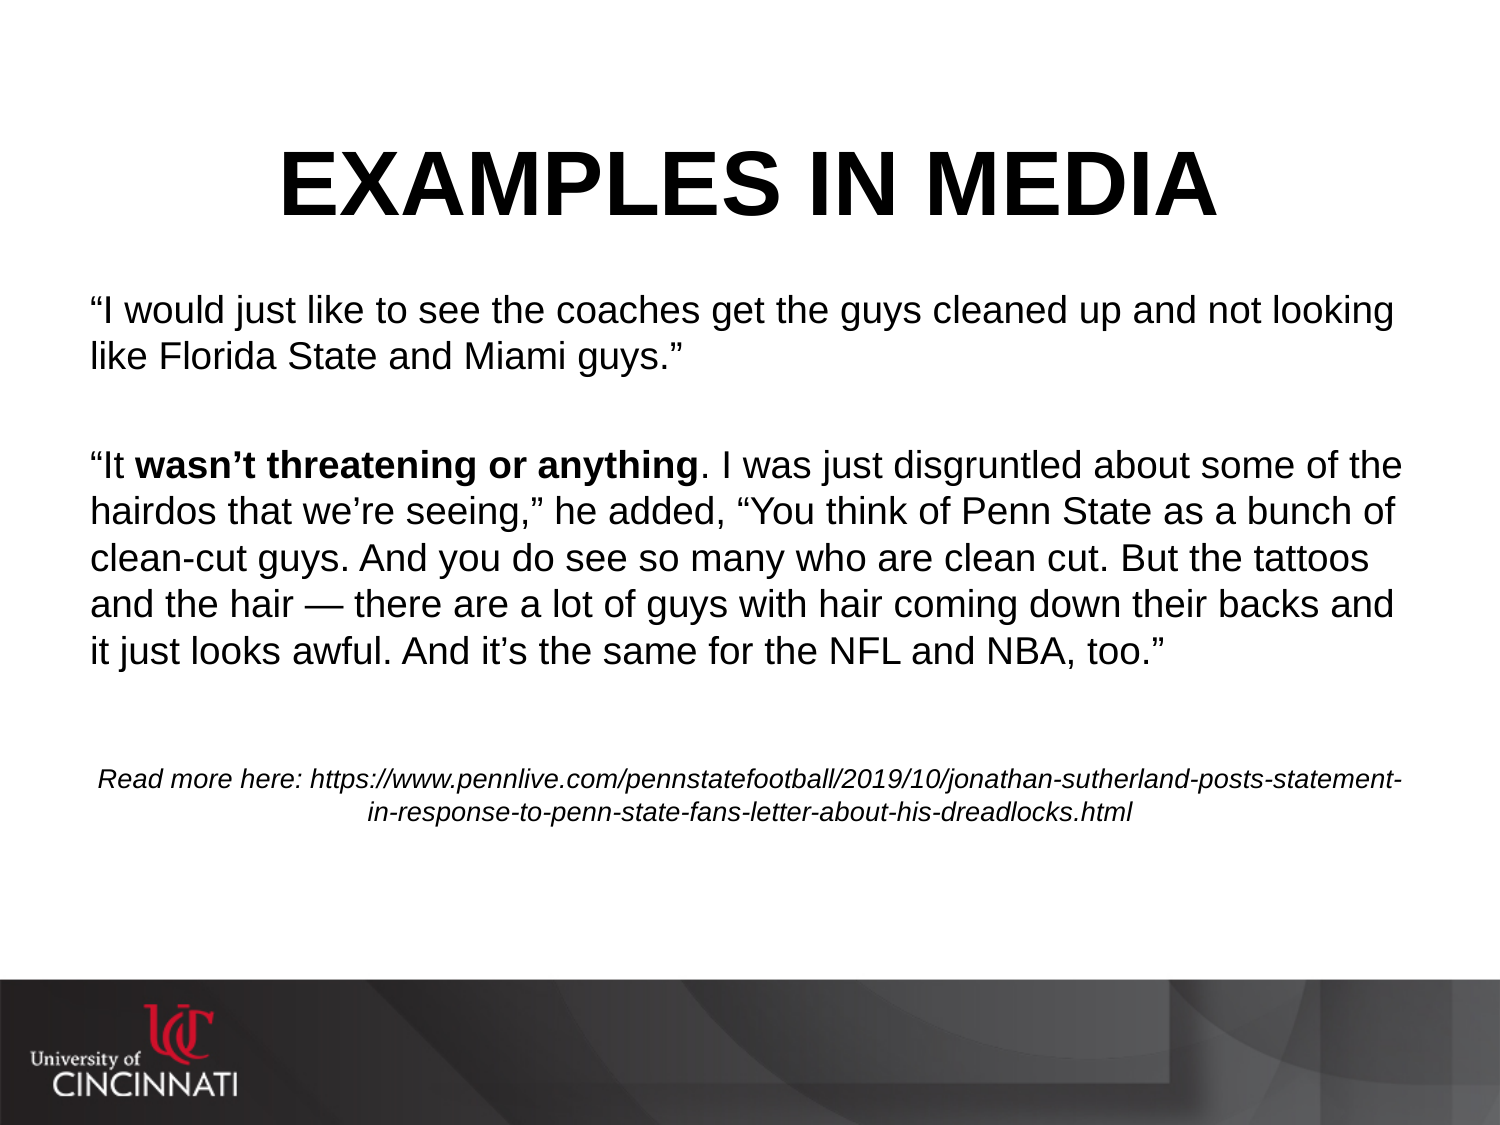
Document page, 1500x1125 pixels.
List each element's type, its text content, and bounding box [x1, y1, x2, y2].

title EXAMPLES IN MEDIA [75, 68, 1425, 234]
list “I would just like to see the coaches get the guys cleaned up and not looking like Florida State and Miami guys.” “It wasn’t threatening or anything. I was just disgruntled about some of the hairdos that we’re seeing,” he added, “You think of Penn State as a bunch of clean-cut guys. And you do see so many who are clean cut. But the tattoos and the hair — there are a lot of guys with hair coming down their backs and it just looks awful. And it’s the same for the NFL and NBA, too.” Read more here: https://www.pennlive.com/pennstatefootball/2019/10/jonathan-sutherland-posts-statement-in-response-to-penn-state-fans-letter-about-his-dreadlocks.html [75, 234, 1425, 878]
picture [0, 0, 1500, 1125]
